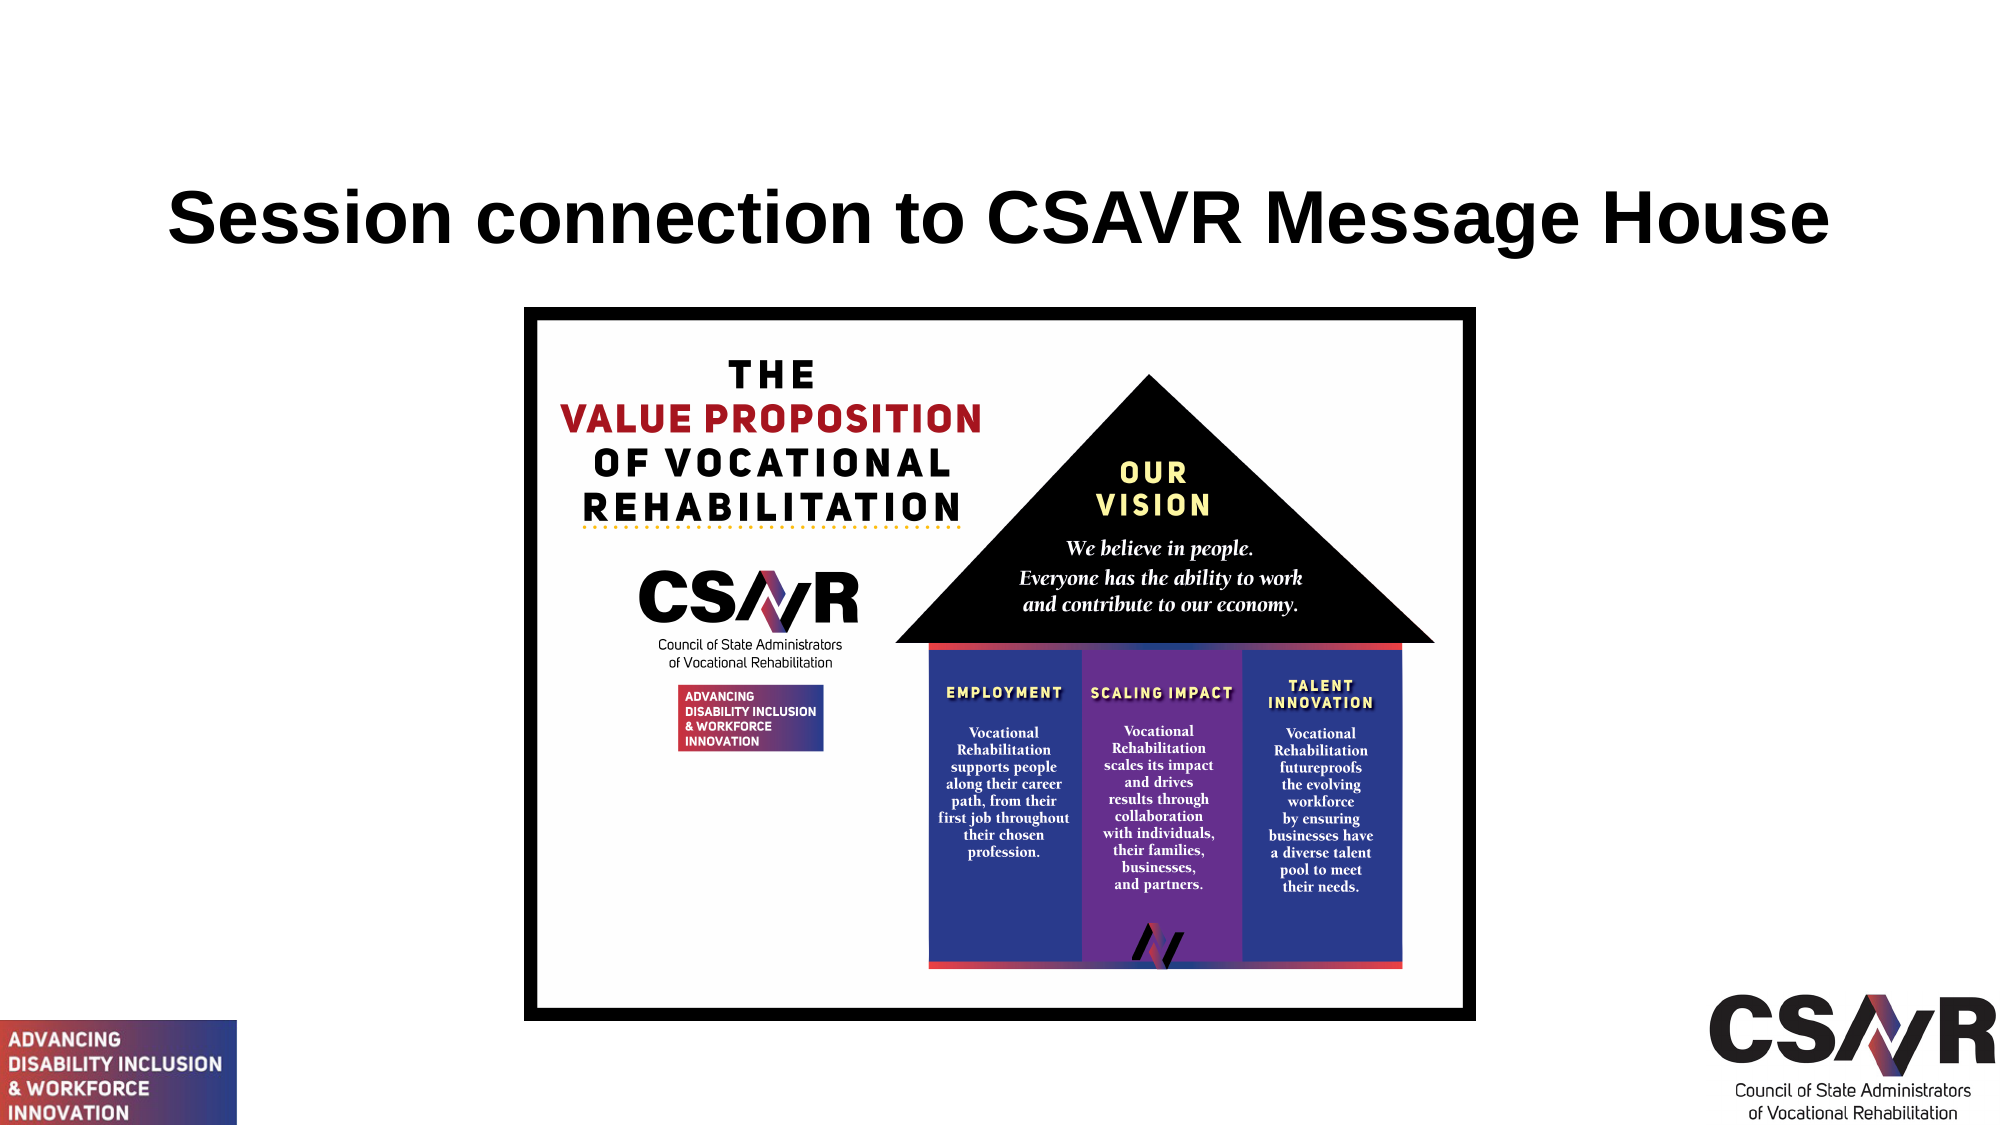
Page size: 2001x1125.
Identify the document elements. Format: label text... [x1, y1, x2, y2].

picture [1706, 991, 2000, 1125]
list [524, 307, 1476, 1021]
title Session connection to CSAVR Message House [138, 170, 1862, 563]
picture [0, 1020, 238, 1125]
